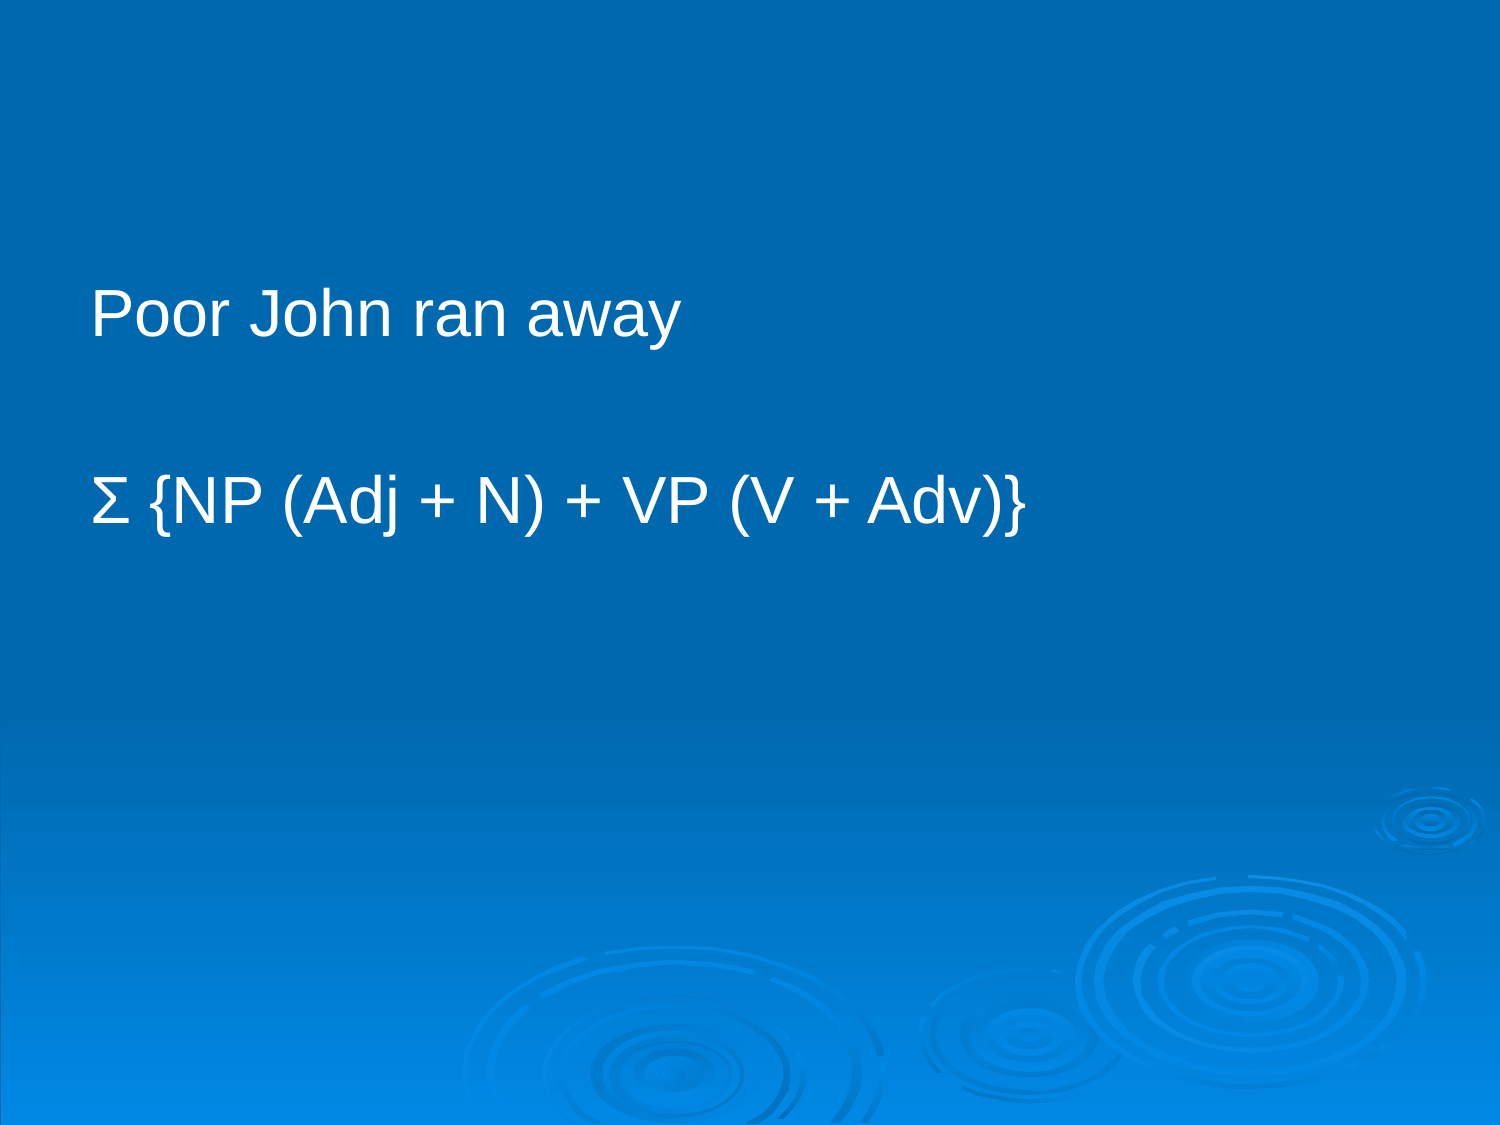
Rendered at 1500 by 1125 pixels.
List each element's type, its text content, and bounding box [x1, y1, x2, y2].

list Poor John ran away Σ {NP (Adj + N) + VP (V + Adv)} [74, 262, 1426, 1006]
